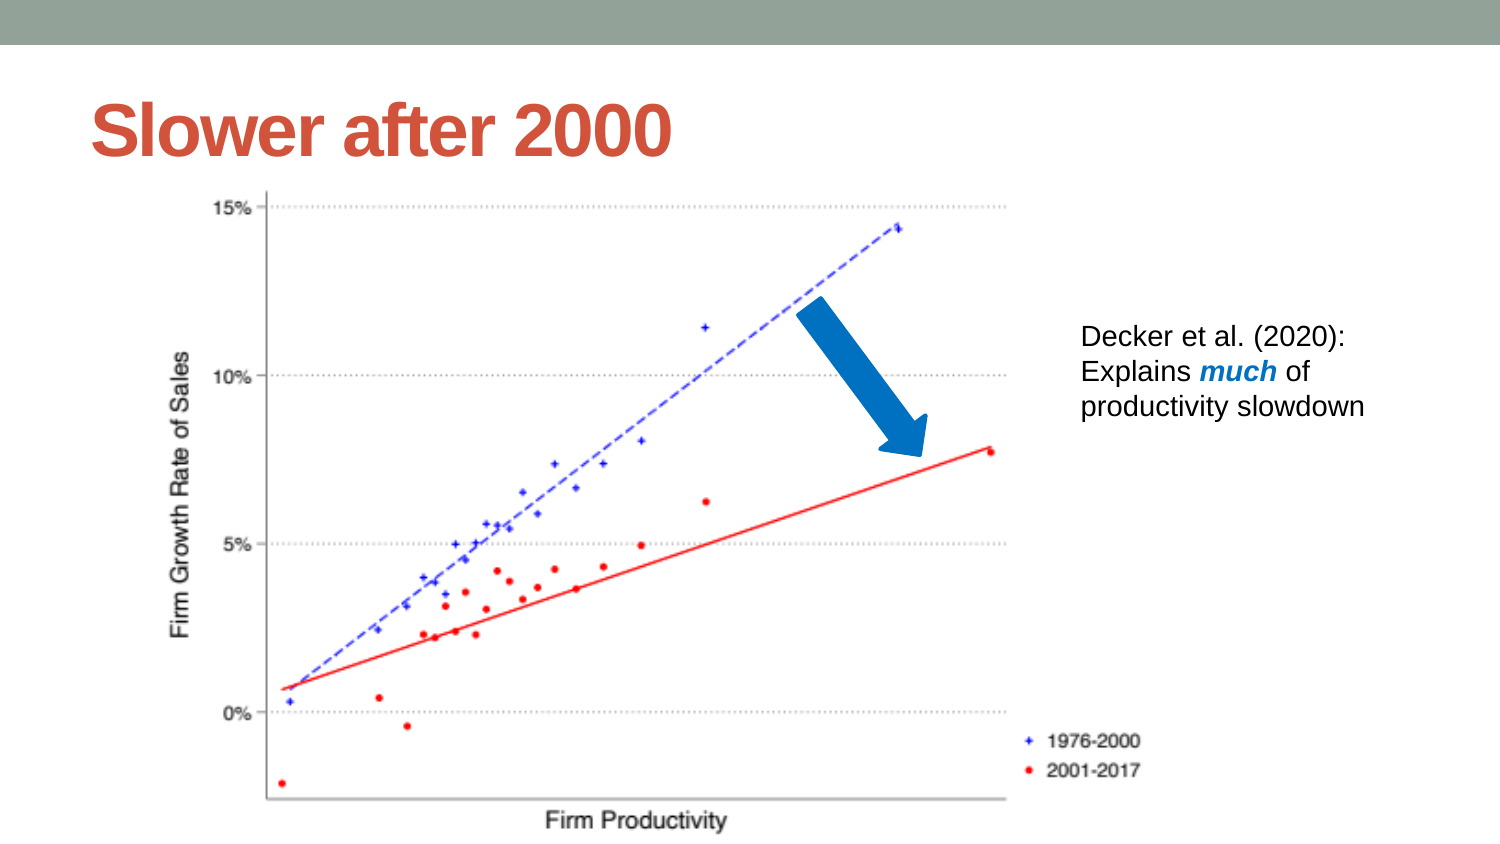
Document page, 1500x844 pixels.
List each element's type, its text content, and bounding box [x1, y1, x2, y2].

title Slower after 2000 [75, 65, 1425, 188]
text_box Decker et al. (2020): Explains much of productivity slowdown [1194, 310, 1425, 430]
picture [132, 166, 1186, 844]
